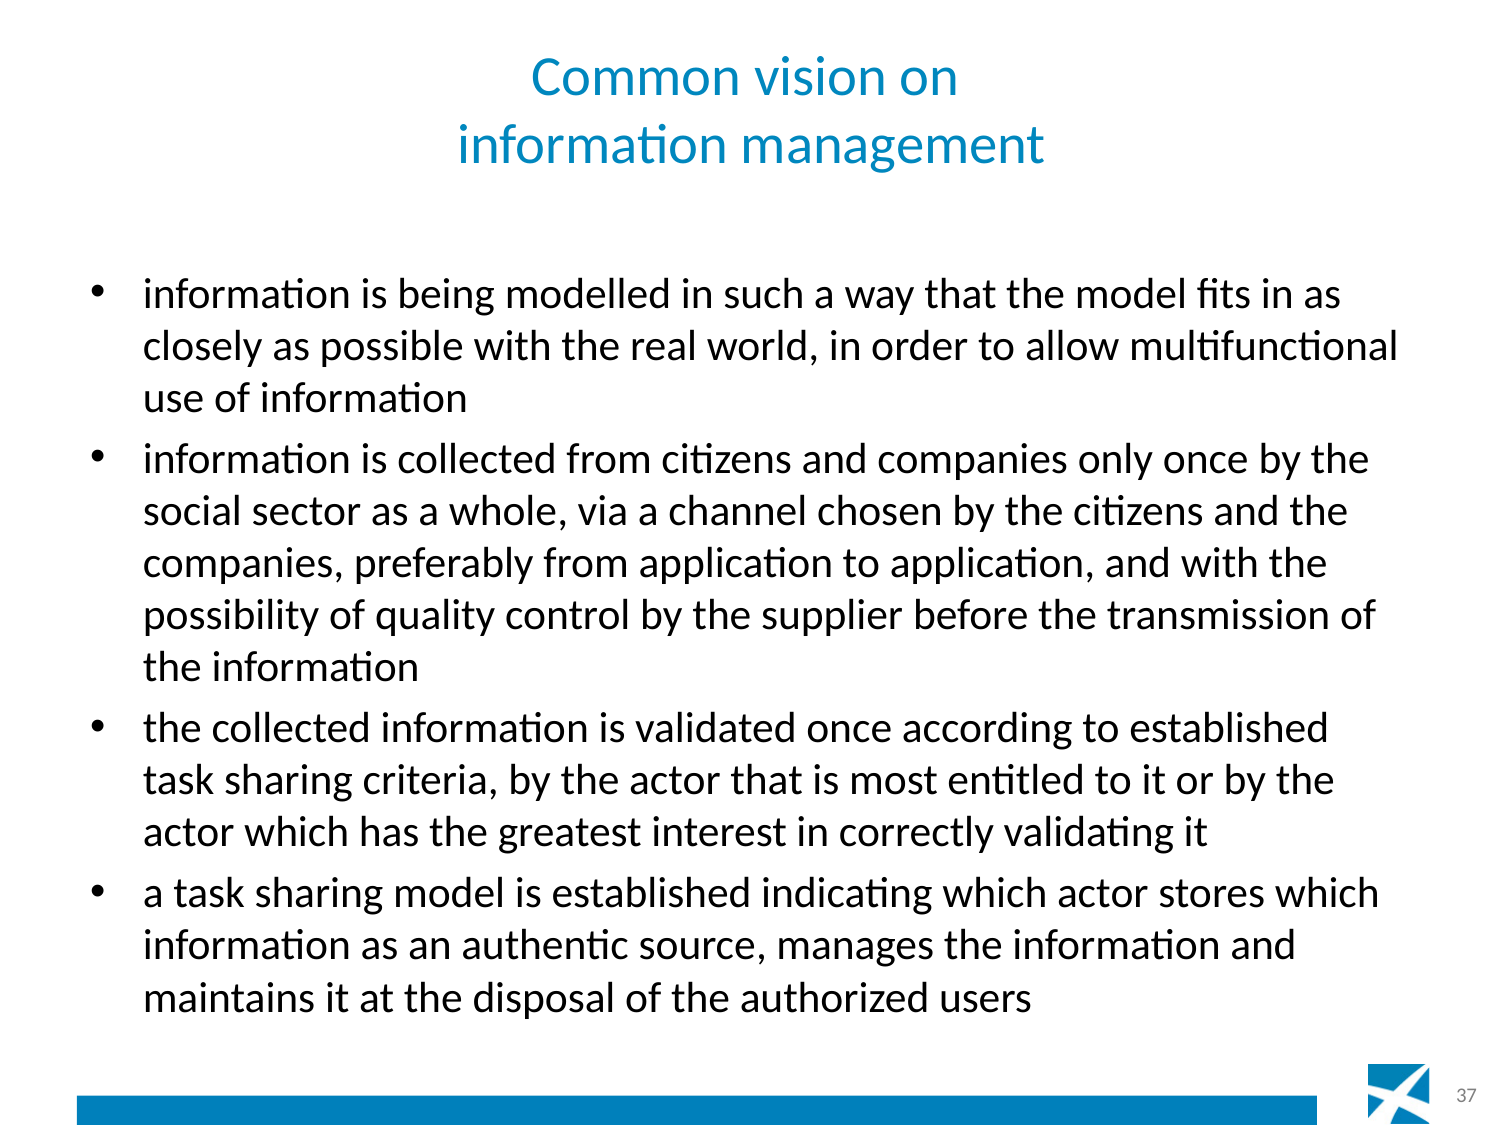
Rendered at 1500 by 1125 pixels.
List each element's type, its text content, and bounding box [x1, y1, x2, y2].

title Common vision on information management [76, 30, 1427, 183]
list information is being modelled in such a way that the model fits in as closely as possible with the real world, in order to allow multifunctional use of information information is collected from citizens and companies only once by the social sector as a whole, via a channel chosen by the citizens and the companies, preferably from application to application, and with the possibility of quality control by the supplier before the transmission of the information the collected information is validated once according to established task sharing criteria, by the actor that is most entitled to it or by the actor which has the greatest interest in correctly validating it a task sharing model is established indicating which actor stores which information as an authentic source, manages the information and maintains it at the disposal of the authorized users [75, 196, 1425, 1035]
slide_number 37 [1368, 1064, 1492, 1125]
